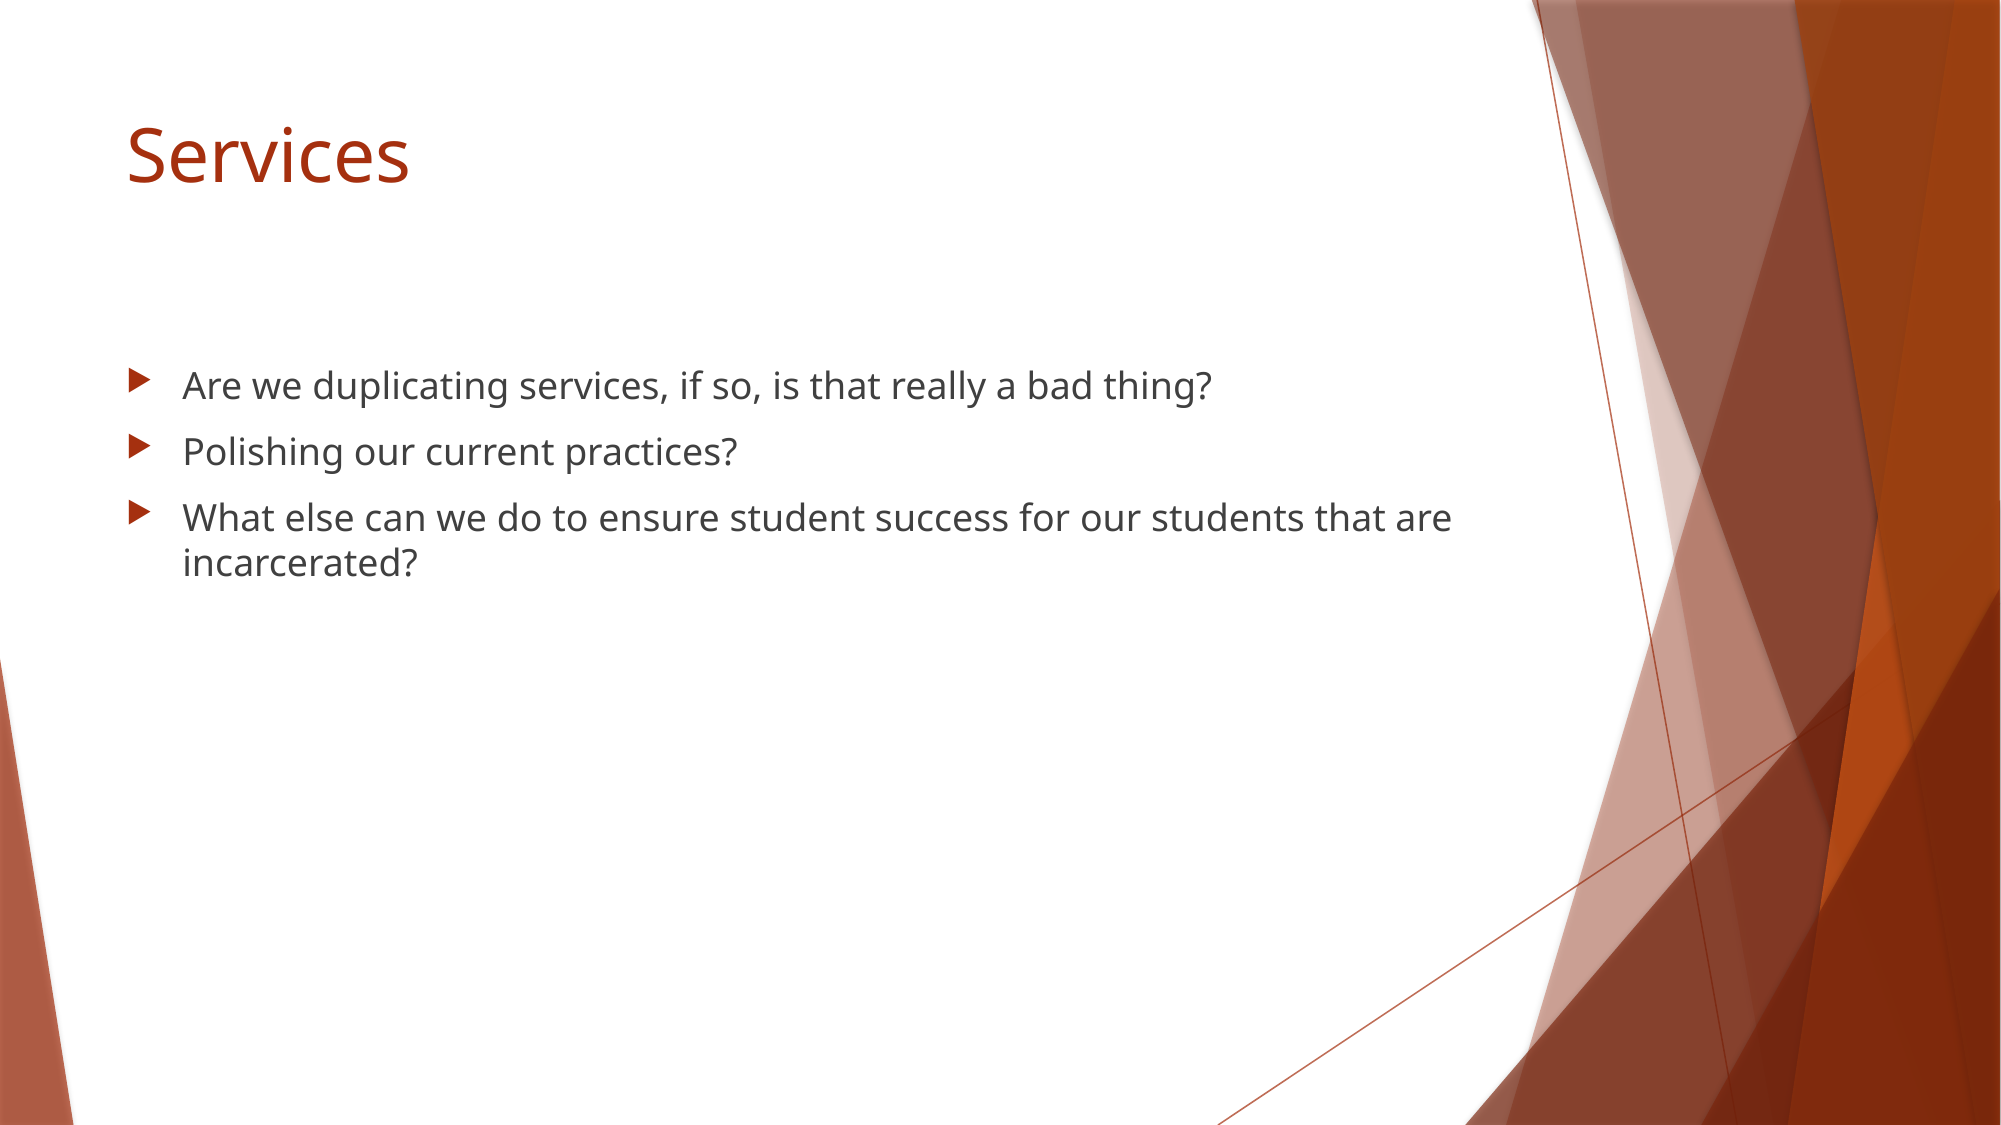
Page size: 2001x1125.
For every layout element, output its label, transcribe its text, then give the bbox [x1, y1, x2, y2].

list Are we duplicating services, if so, is that really a bad thing? Polishing our current practices? What else can we do to ensure student success for our students that are incarcerated? [111, 354, 1522, 992]
title Services [111, 99, 1522, 317]
